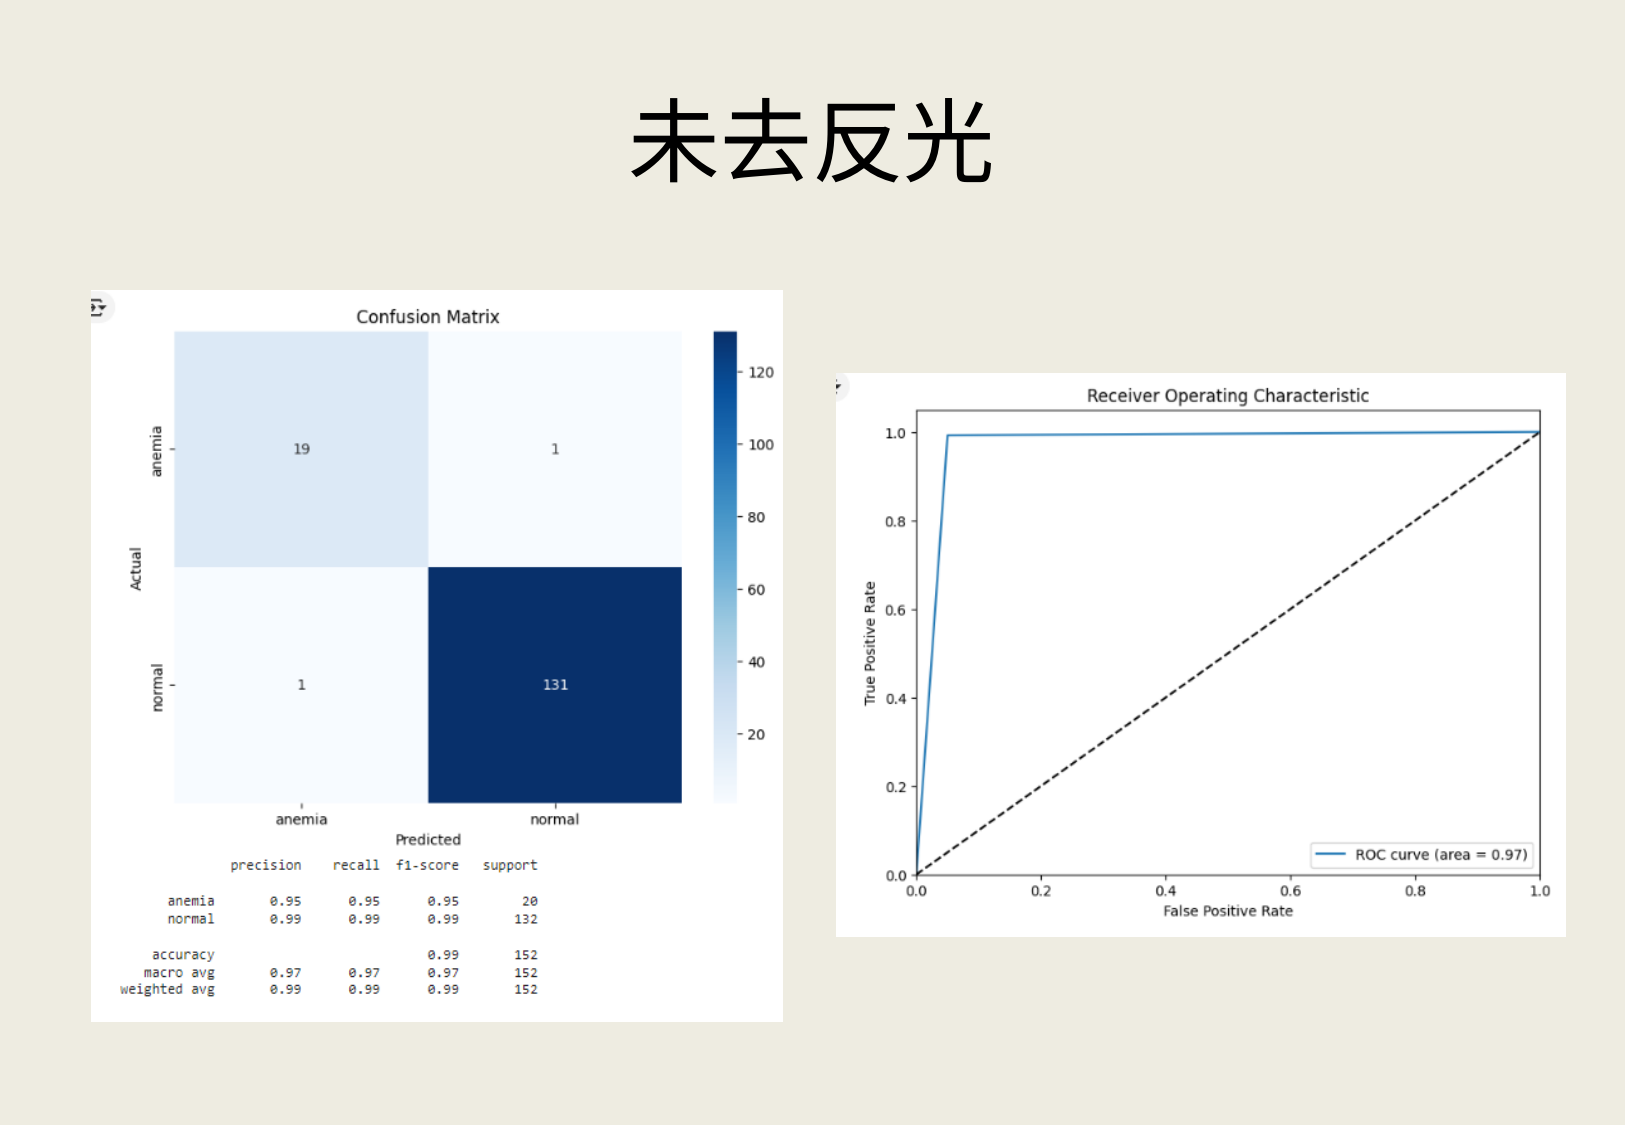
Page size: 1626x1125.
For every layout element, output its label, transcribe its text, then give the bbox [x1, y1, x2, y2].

title 未去反光 [81, 45, 1544, 233]
picture [835, 373, 1566, 937]
picture [91, 290, 783, 1023]
